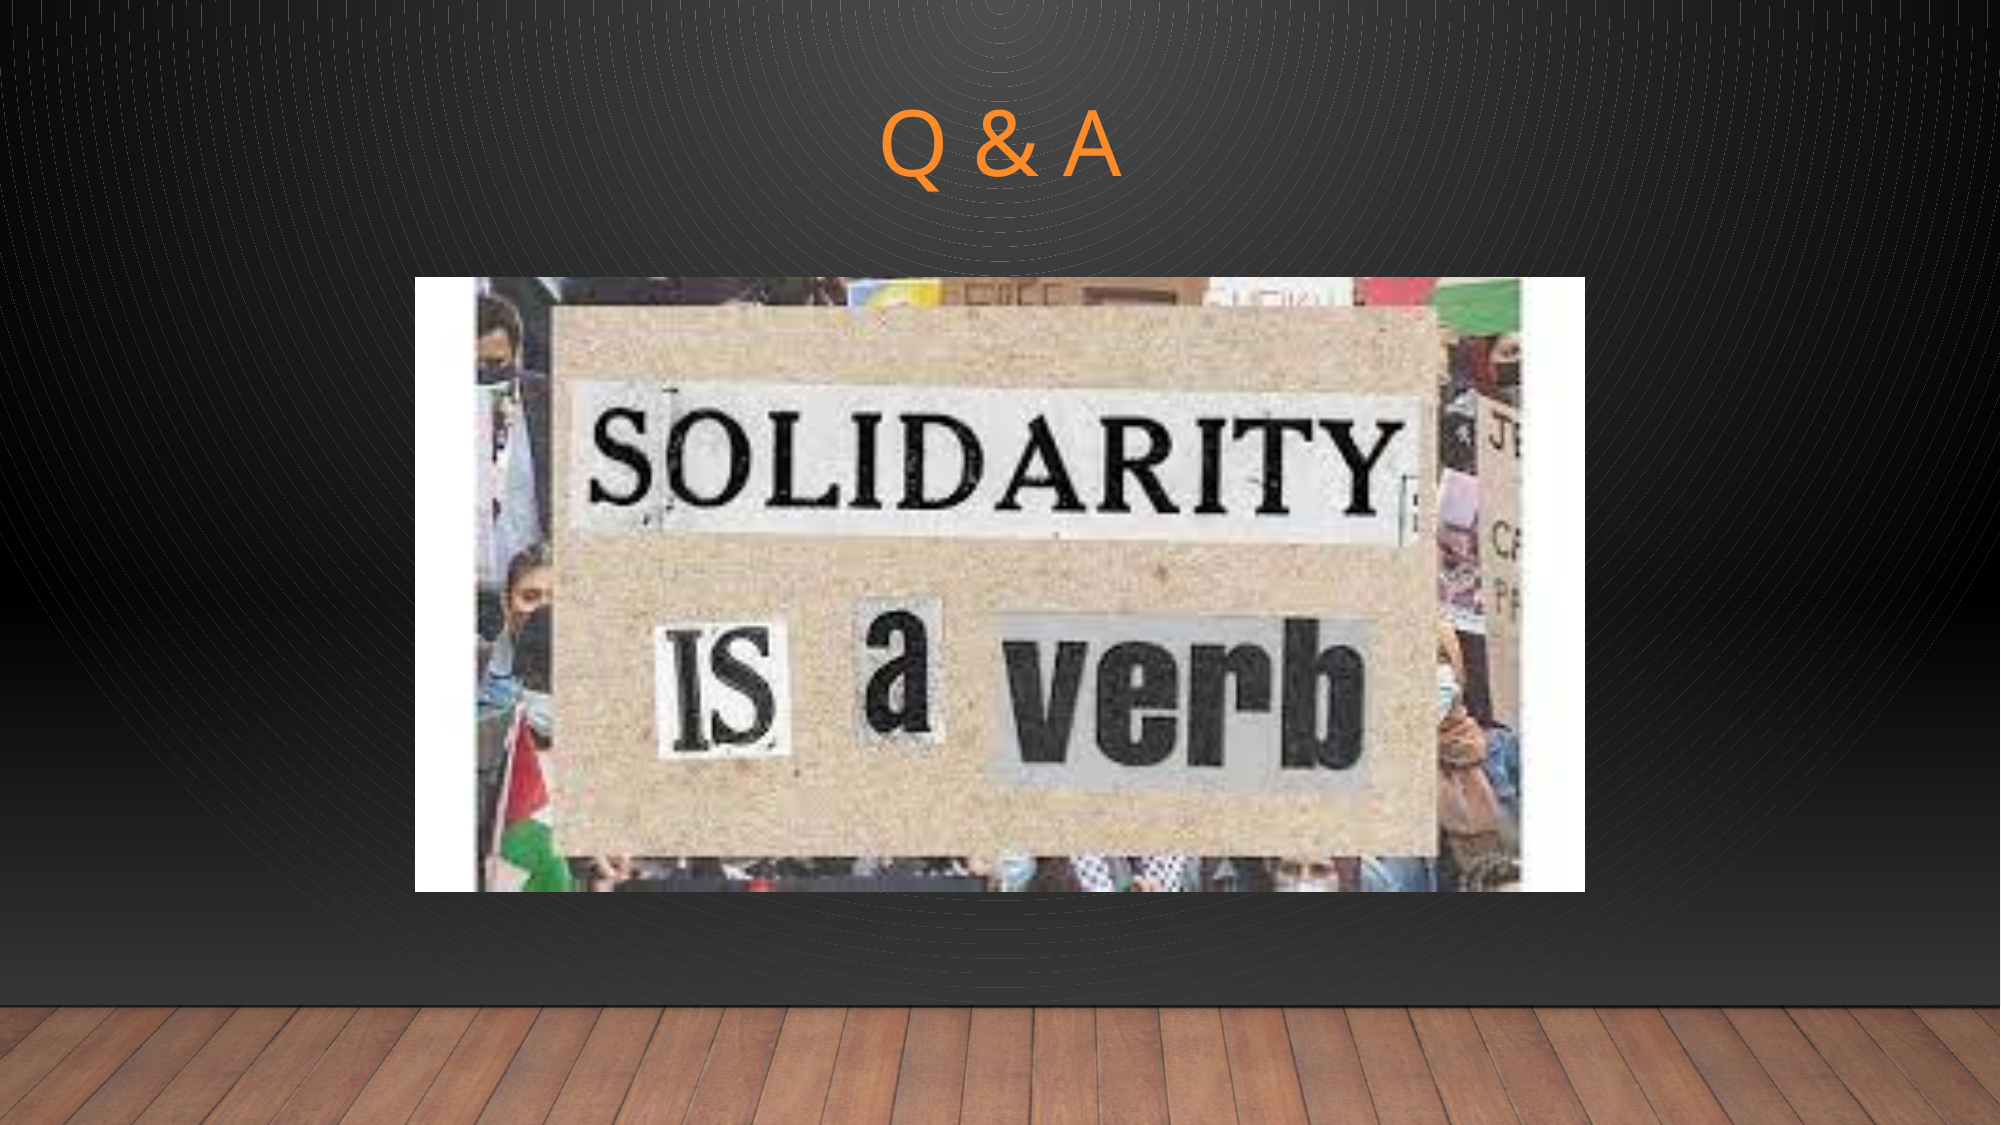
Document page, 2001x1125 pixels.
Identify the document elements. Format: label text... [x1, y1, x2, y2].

title Q & A [237, 61, 1763, 234]
picture [415, 276, 1585, 892]
picture [0, 1005, 2000, 1125]
